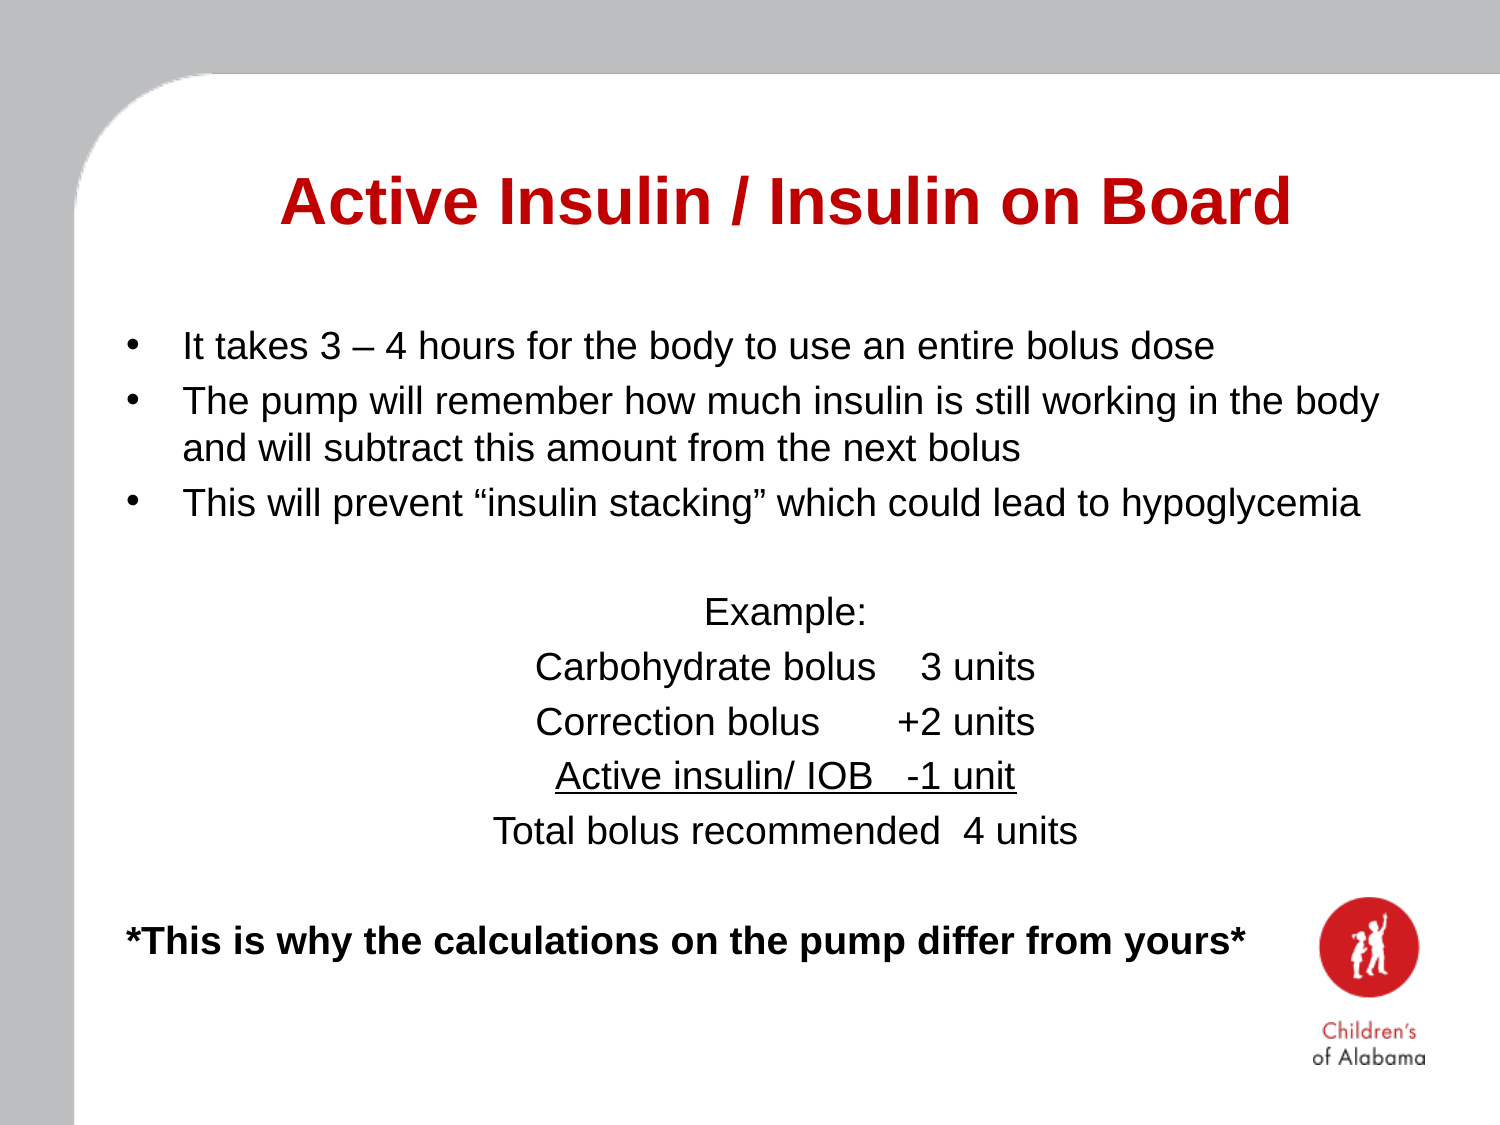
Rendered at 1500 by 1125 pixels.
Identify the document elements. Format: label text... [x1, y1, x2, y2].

list It takes 3 – 4 hours for the body to use an entire bolus dose The pump will remember how much insulin is still working in the body and will subtract this amount from the next bolus This will prevent “insulin stacking” which could lead to hypoglycemia Example: Carbohydrate bolus 3 units Correction bolus +2 units Active insulin/ IOB -1 unit Total bolus recommended 4 units *This is why the calculations on the pump differ from yours* [110, 312, 1462, 1015]
title Active Insulin / Insulin on Board [74, 103, 1500, 292]
picture [0, 0, 1500, 1125]
